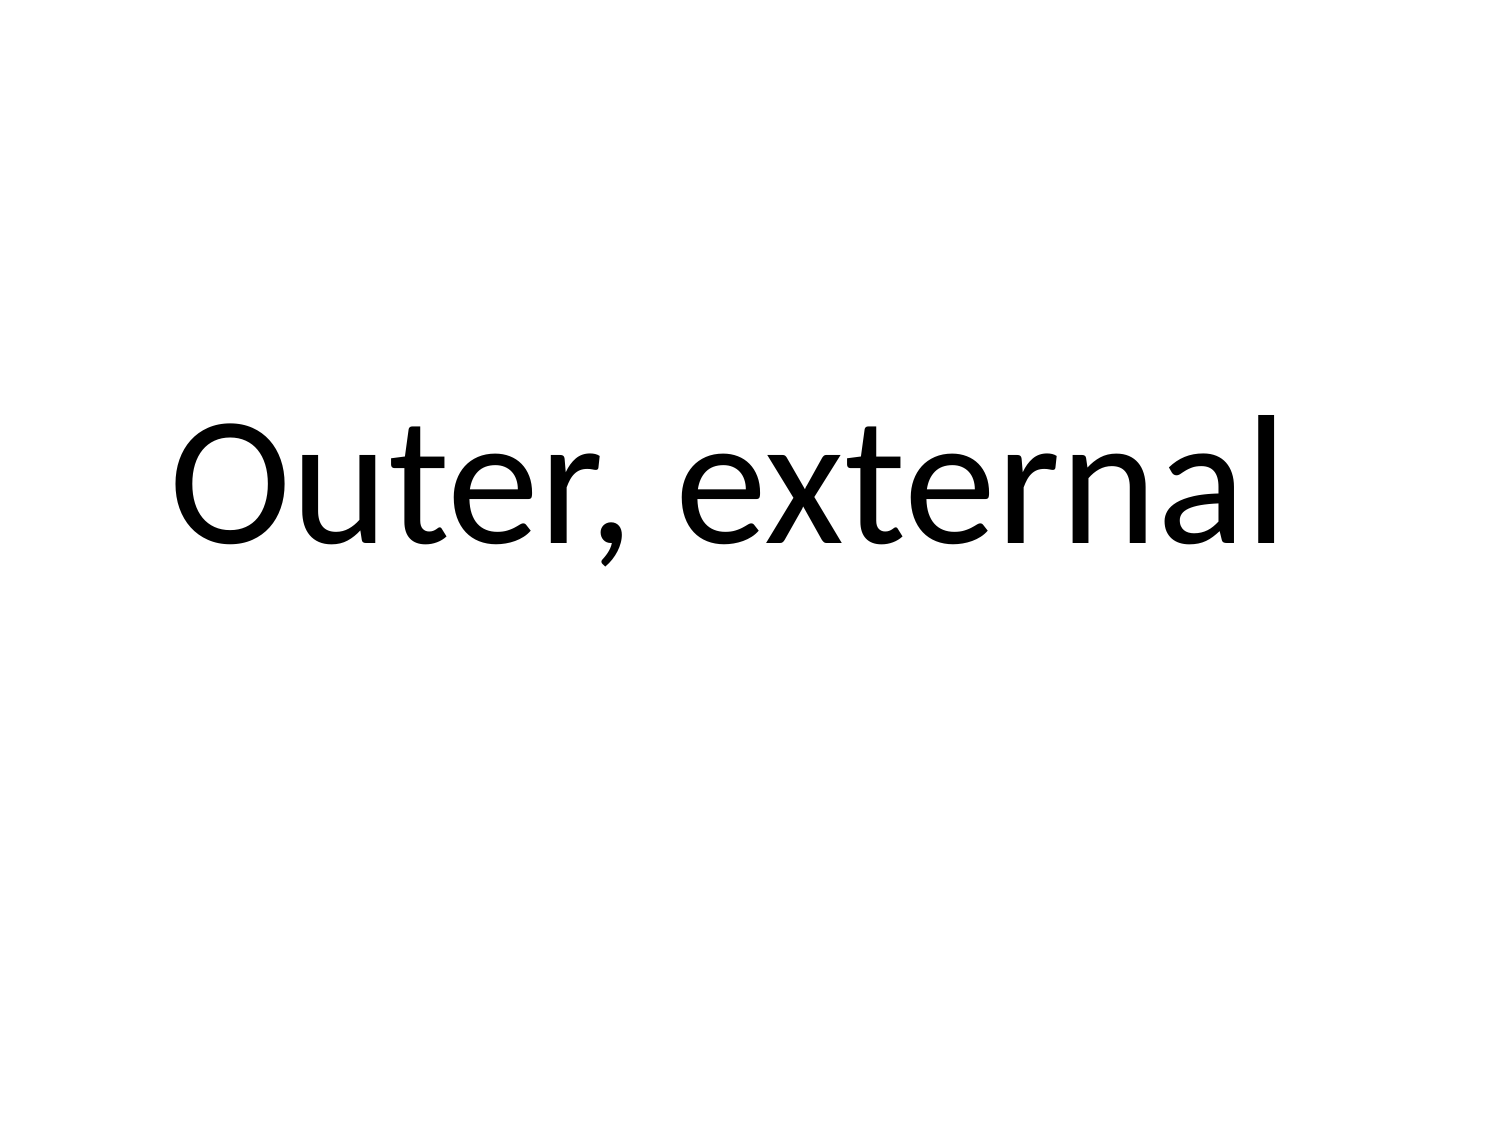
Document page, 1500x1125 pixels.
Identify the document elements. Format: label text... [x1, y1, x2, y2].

title Outer, external [112, 349, 1388, 591]
